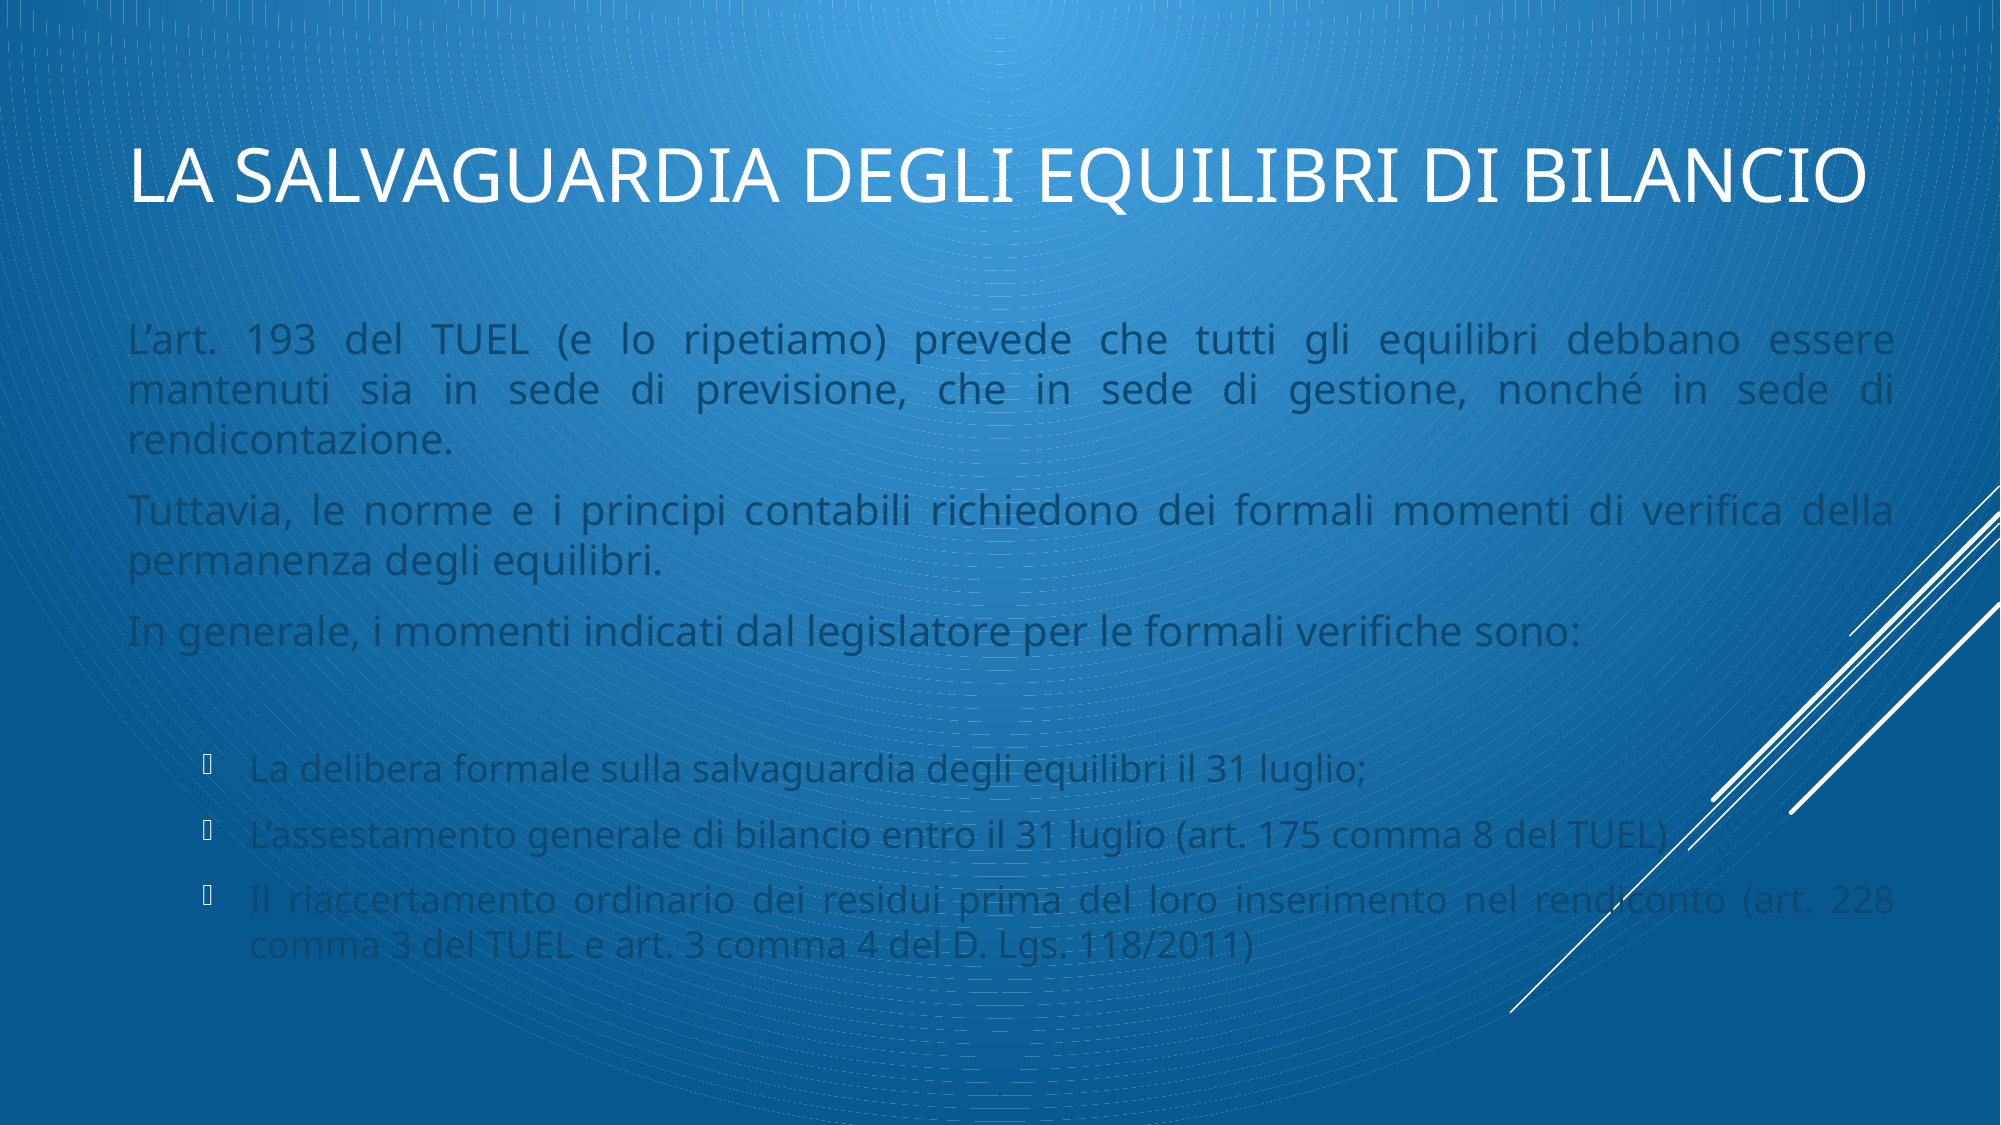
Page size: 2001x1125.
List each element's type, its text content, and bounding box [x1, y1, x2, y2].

list L’art. 193 del TUEL (e lo ripetiamo) prevede che tutti gli equilibri debbano essere mantenuti sia in sede di previsione, che in sede di gestione, nonché in sede di rendicontazione. Tuttavia, le norme e i principi contabili richiedono dei formali momenti di verifica della permanenza degli equilibri. In generale, i momenti indicati dal legislatore per le formali verifiche sono: La delibera formale sulla salvaguardia degli equilibri il 31 luglio; L’assestamento generale di bilancio entro il 31 luglio (art. 175 comma 8 del TUEL) Il riaccertamento ordinario dei residui prima del loro inserimento nel rendiconto (art. 228 comma 3 del TUEL e art. 3 comma 4 del D. Lgs. 118/2011) [112, 240, 1912, 1038]
title La salvaguardia degli Equilibri di bilancio [112, 48, 1940, 296]
